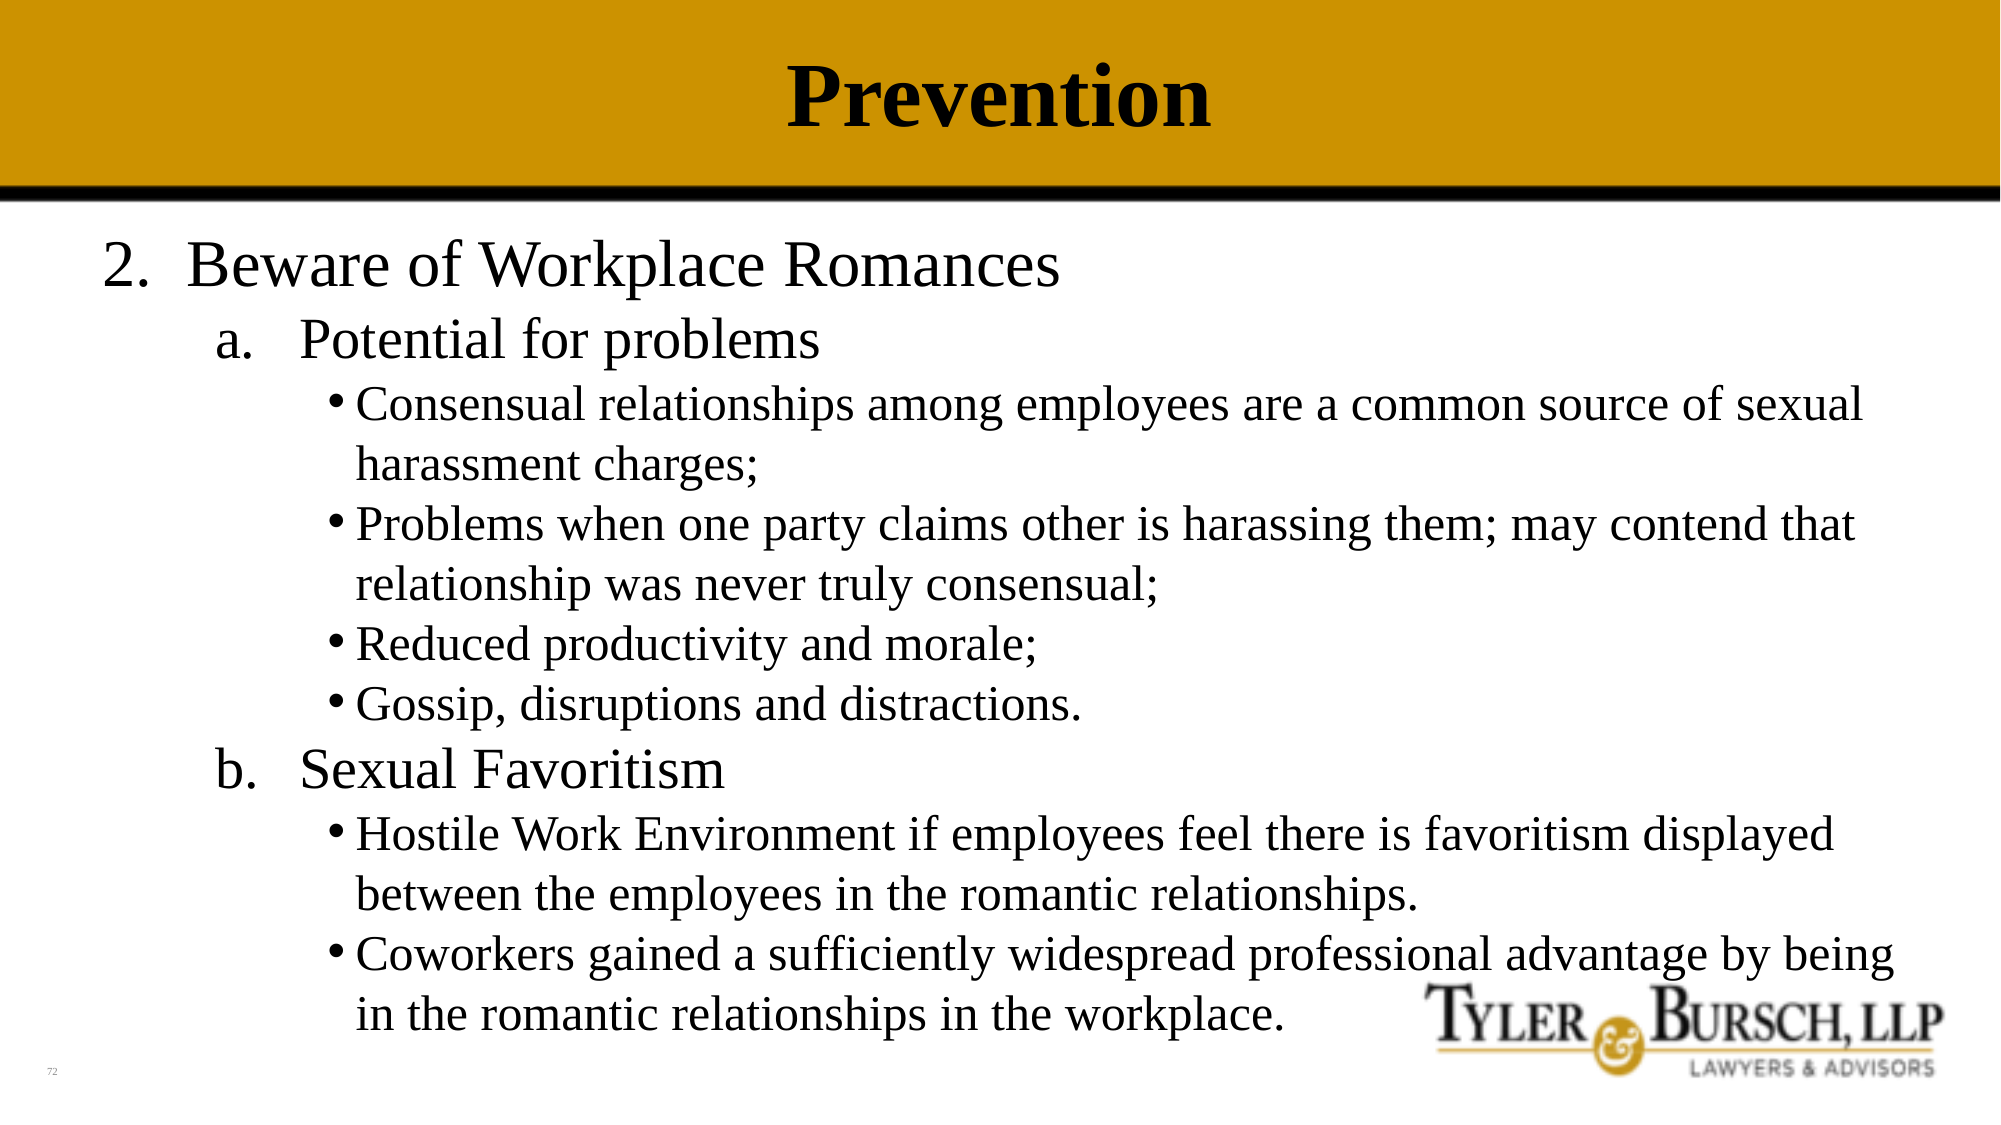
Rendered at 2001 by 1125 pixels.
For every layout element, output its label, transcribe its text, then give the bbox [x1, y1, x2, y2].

title Prevention [362, 2, 1638, 191]
list Beware of Workplace Romances Potential for problems Consensual relationships among employees are a common source of sexual harassment charges; Problems when one party claims other is harassing them; may contend that relationship was never truly consensual; Reduced productivity and morale; Gossip, disruptions and distractions. Sexual Favoritism Hostile Work Environment if employees feel there is favoritism displayed between the employees in the romantic relationships. Coworkers gained a sufficiently widespread professional advantage by being in the romantic relationships in the workplace. [87, 212, 1925, 1088]
slide_number 72 [10, 1027, 73, 1103]
picture [0, 0, 2001, 1125]
